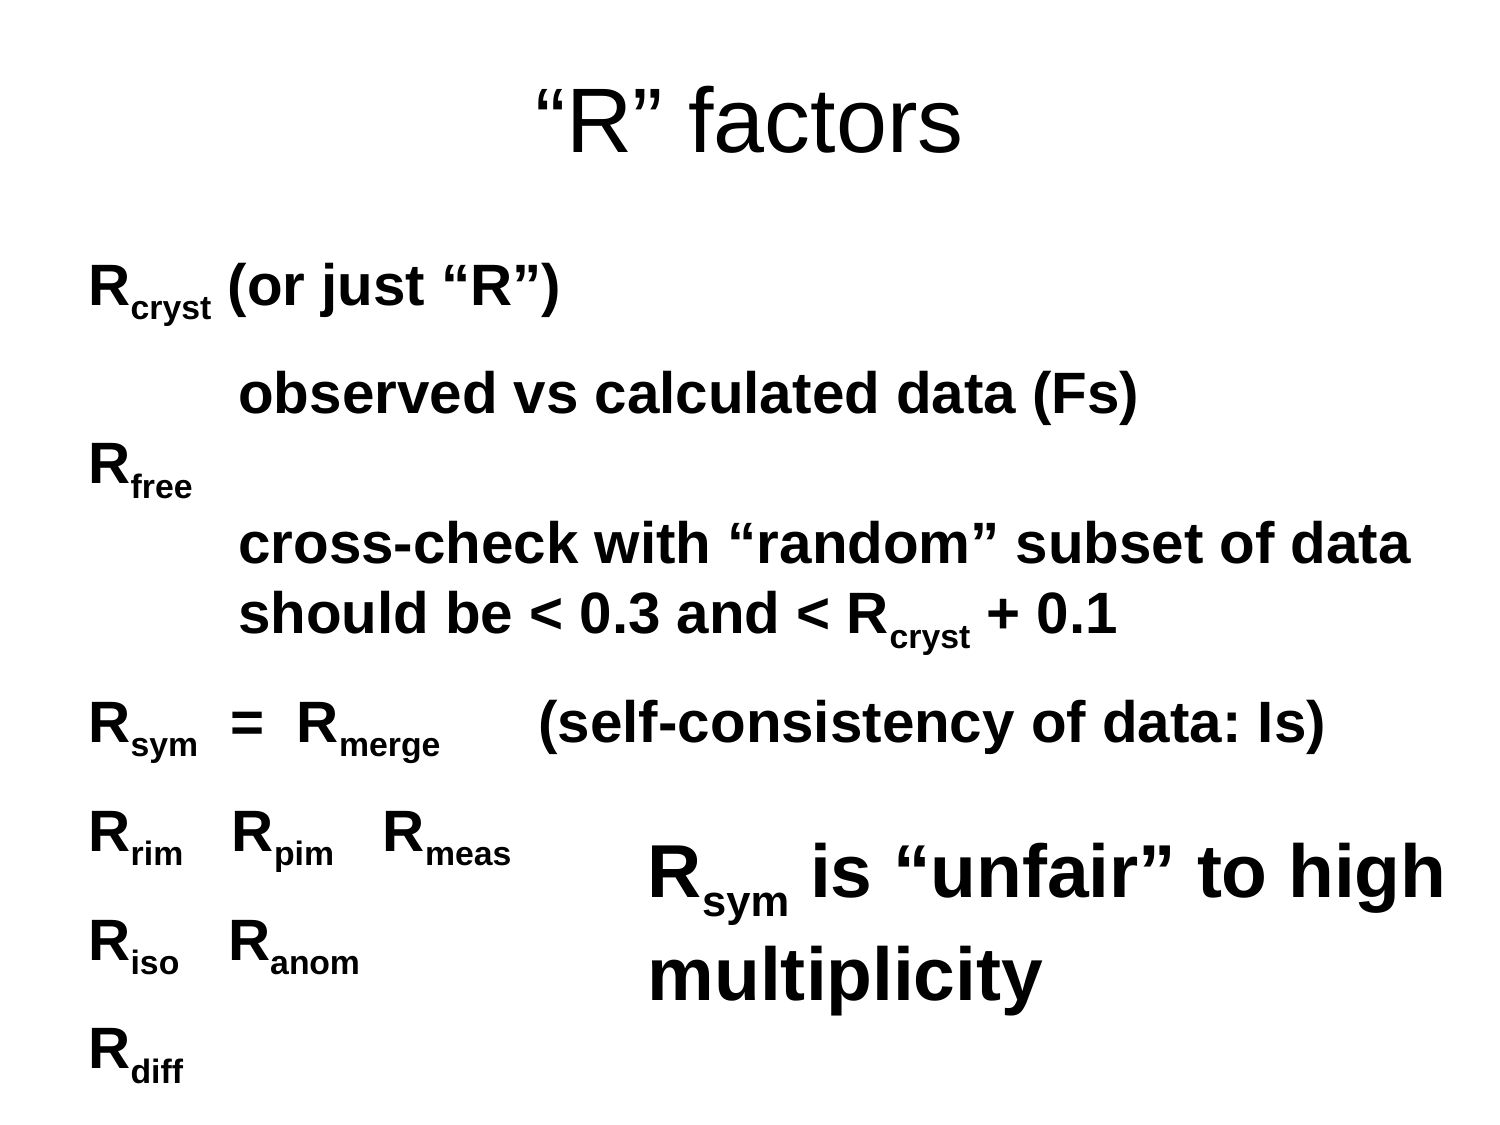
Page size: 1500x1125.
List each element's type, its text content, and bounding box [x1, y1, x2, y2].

title “R” factors [75, 22, 1425, 210]
text_box Rsym is “unfair” to high multiplicity [633, 815, 1465, 1023]
text_box Rcryst (or just “R”) observed vs calculated data (Fs) Rfree cross-check with “random” subset of data should be < 0.3 and < Rcryst + 0.1 Rsym = Rmerge (self-consistency of data: Is) Rrim Rpim Rmeas Riso Ranom Rdiff [73, 239, 1461, 1098]
